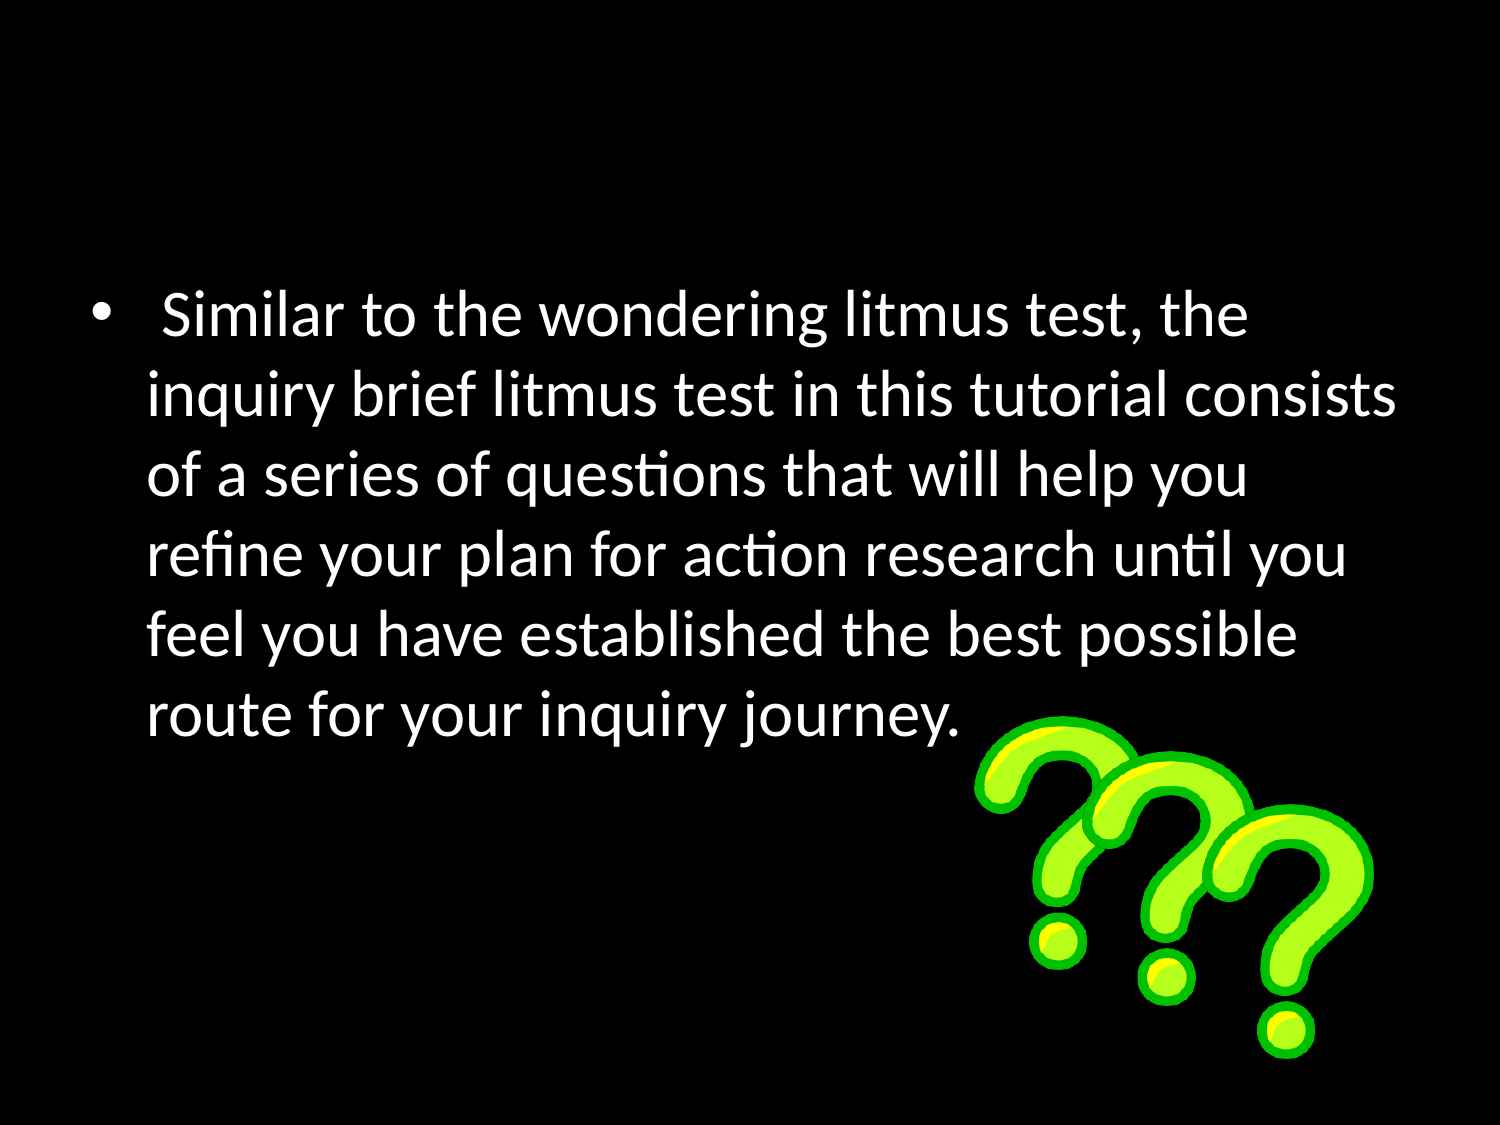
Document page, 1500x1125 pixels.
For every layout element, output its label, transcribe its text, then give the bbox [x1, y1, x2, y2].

picture [974, 715, 1374, 1059]
list Similar to the wondering litmus test, the inquiry brief litmus test in this tutorial consists of a series of questions that will help you refine your plan for action research until you feel you have established the best possible route for your inquiry journey. [75, 262, 1425, 1005]
